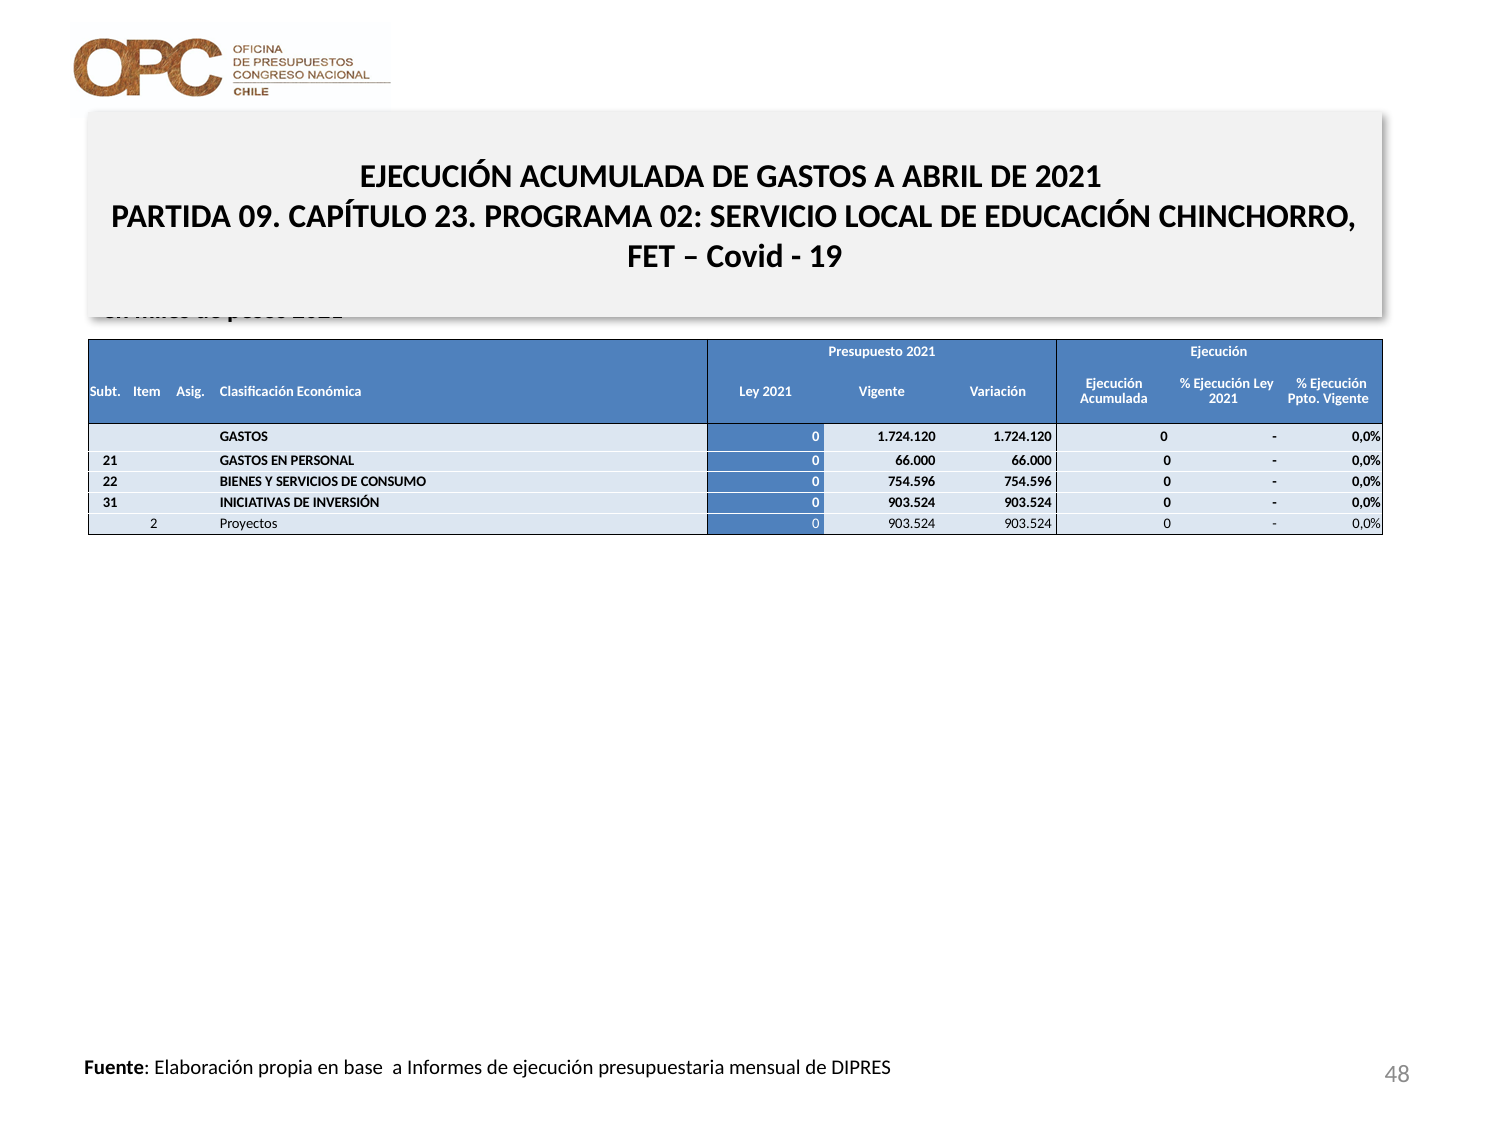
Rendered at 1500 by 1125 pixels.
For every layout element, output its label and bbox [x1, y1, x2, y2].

table_cell [708, 472, 1056, 492]
text_box [88, 317, 1382, 339]
table_header [89, 340, 707, 360]
table_cell [89, 493, 707, 513]
table_cell [1057, 424, 1382, 451]
table_cell [708, 514, 1056, 534]
table_cell [1057, 360, 1382, 423]
table_cell [89, 452, 707, 471]
table_cell [708, 424, 1056, 451]
table_cell [708, 452, 1056, 471]
slide_number [1074, 1042, 1425, 1103]
title [88, 112, 1382, 317]
table_cell [89, 472, 707, 492]
table_cell [708, 493, 1056, 513]
table_cell [89, 360, 707, 423]
table_header [1057, 340, 1382, 360]
table_header [708, 340, 1056, 360]
table_cell [708, 360, 1056, 423]
picture [70, 22, 391, 118]
table_cell [89, 424, 707, 451]
table_cell [1057, 472, 1382, 492]
table_cell [1057, 514, 1382, 534]
table_cell [1057, 493, 1382, 513]
table_cell [89, 514, 707, 534]
table_cell [1057, 452, 1382, 471]
